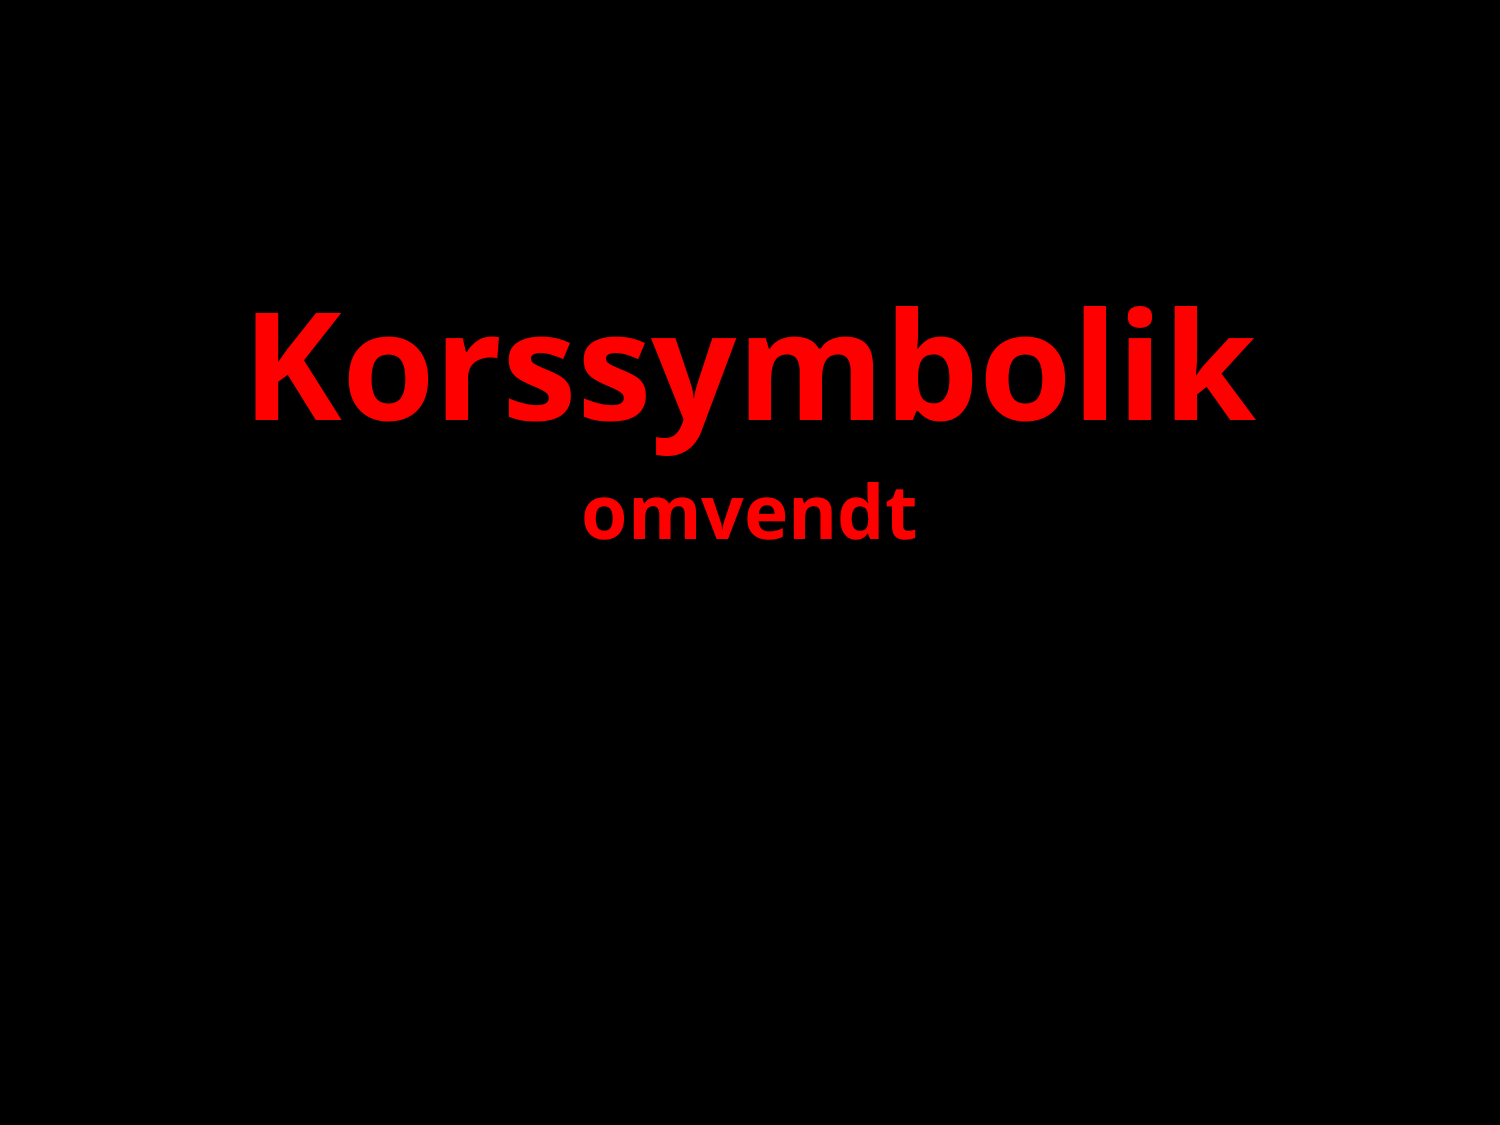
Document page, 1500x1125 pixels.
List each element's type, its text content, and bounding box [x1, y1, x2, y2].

list Korssymbolik omvendt [75, 262, 1425, 1005]
